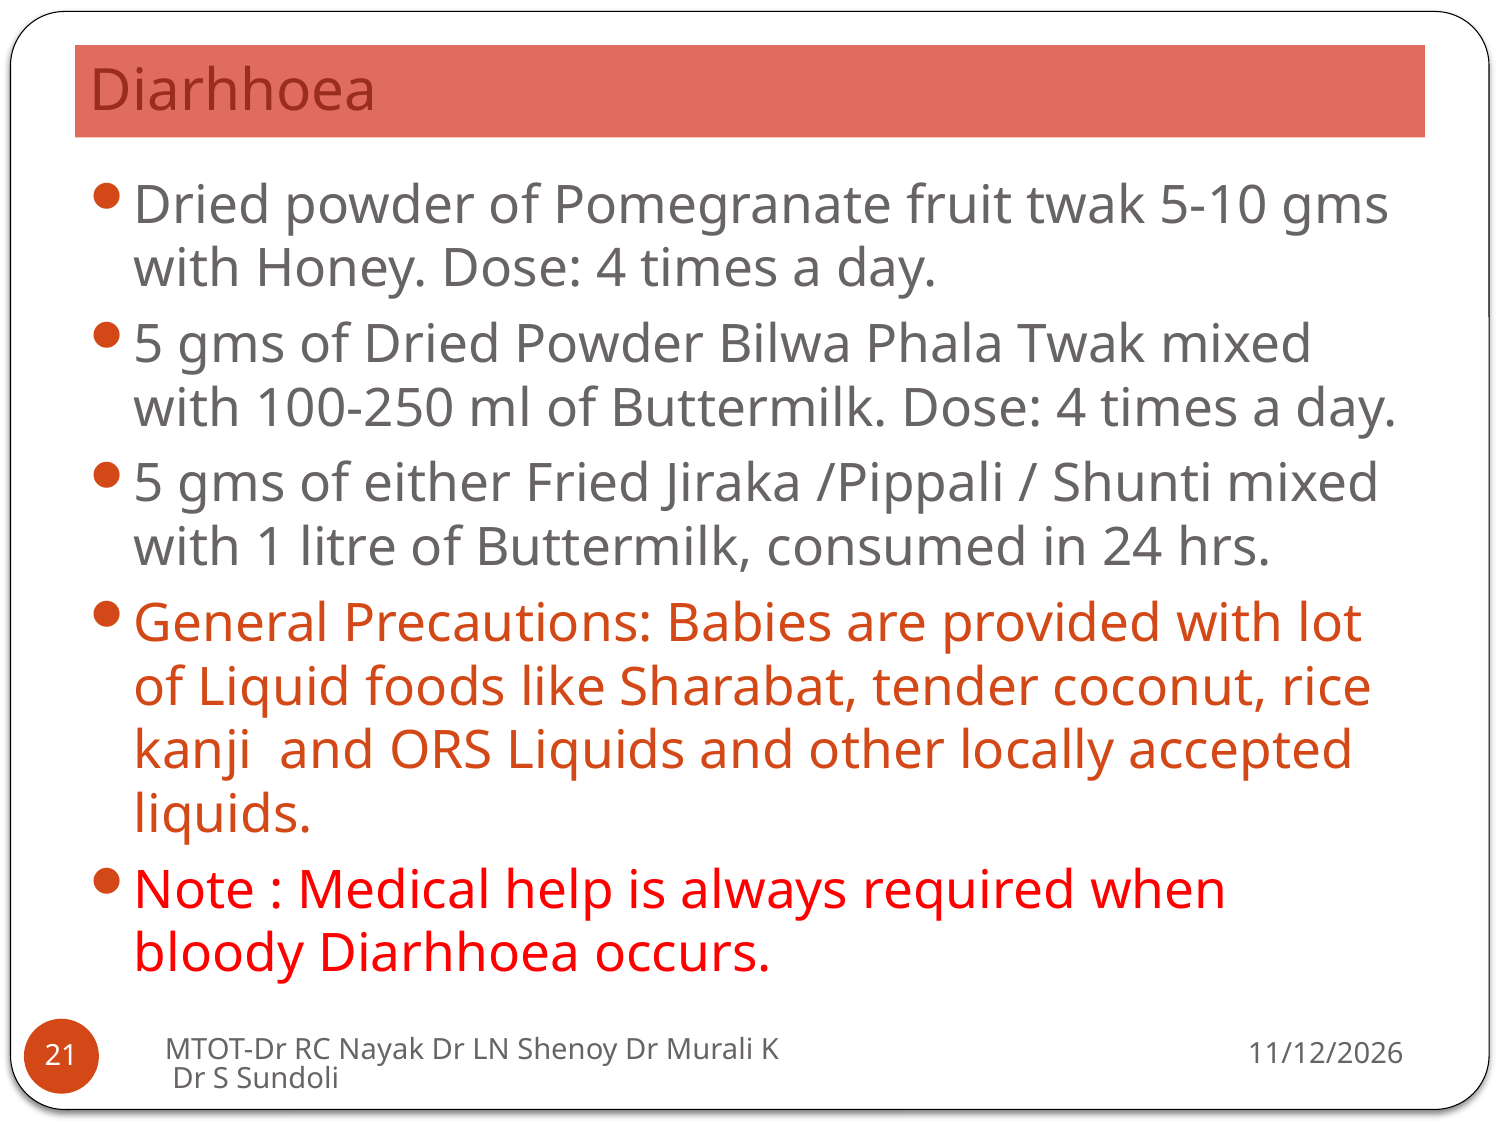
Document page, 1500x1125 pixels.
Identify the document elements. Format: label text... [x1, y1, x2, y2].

title Diarhhoea [75, 45, 1425, 138]
slide_number 21 [23, 1018, 99, 1094]
list Dried powder of Pomegranate fruit twak 5-10 gms with Honey. Dose: 4 times a day. 5 gms of Dried Powder Bilwa Phala Twak mixed with 100-250 ml of Buttermilk. Dose: 4 times a day. 5 gms of either Fried Jiraka /Pippali / Shunti mixed with 1 litre of Buttermilk, consumed in 24 hrs. General Precautions: Babies are provided with lot of Liquid foods like Sharabat, tender coconut, rice kanji and ORS Liquids and other locally accepted liquids. Note : Medical help is always required when bloody Diarhhoea occurs. [75, 162, 1425, 1005]
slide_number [1012, 1015, 1419, 1094]
footer MTOT-Dr RC Nayak Dr LN Shenoy Dr Murali K Dr S Sundoli [150, 1012, 800, 1088]
